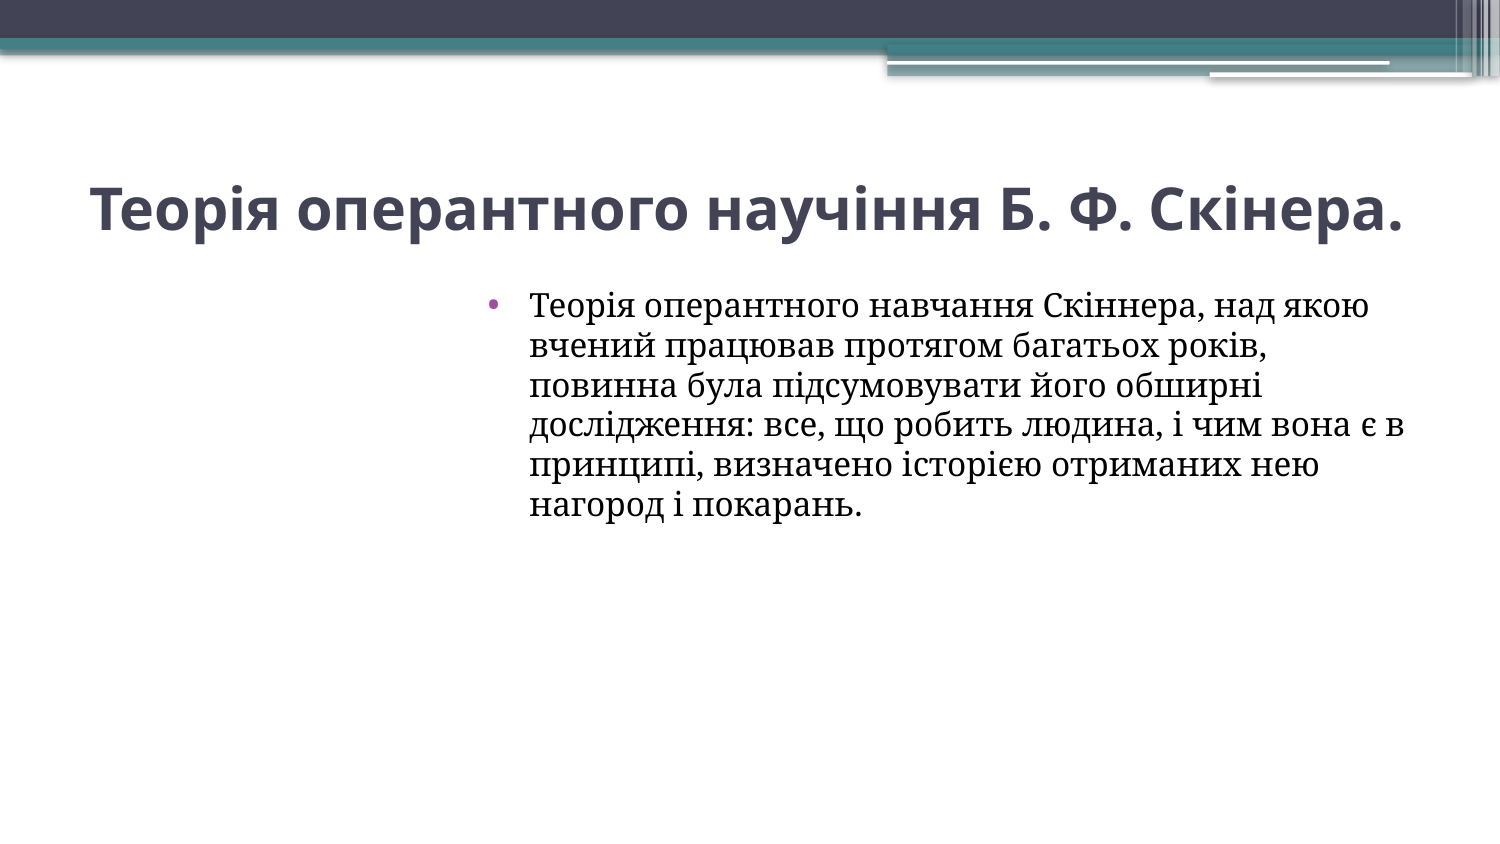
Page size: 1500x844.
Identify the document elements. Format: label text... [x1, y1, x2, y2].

list Теорія оперантного навчання Скіннера, над якою вчений працював протягом багатьох років, повинна була підсумовувати його обширні дослідження: все, що робить людина, і чим вона є в принципі, визначено історією отриманих нею нагород і покарань. [454, 276, 1425, 809]
title Теорія оперантного научіння Б. Ф. Скінера. [75, 140, 1425, 272]
